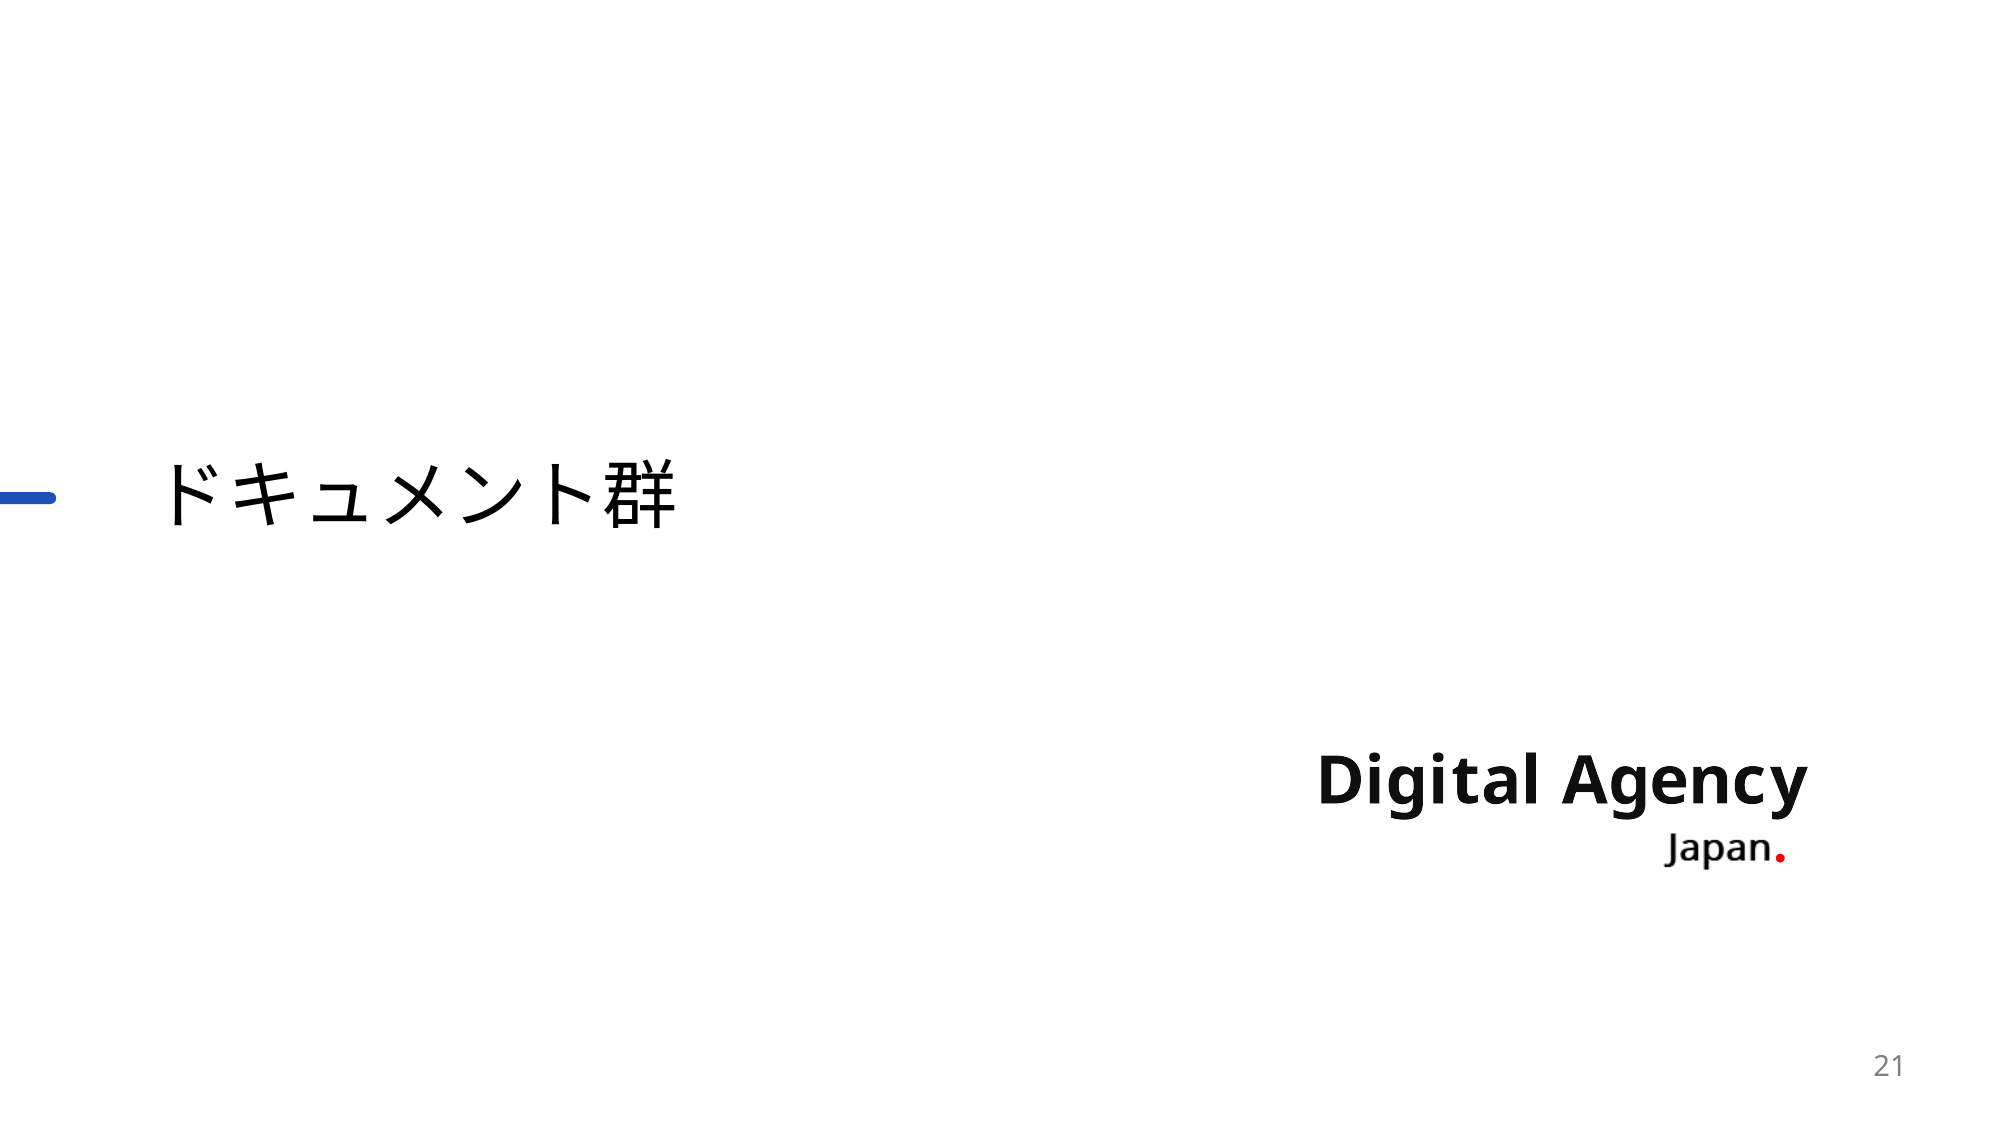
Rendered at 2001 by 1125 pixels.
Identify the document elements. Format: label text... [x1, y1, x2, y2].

slide_number 21 [1471, 1036, 1922, 1097]
title ドキュメント群 [137, 449, 1863, 547]
picture [1289, 720, 1840, 893]
